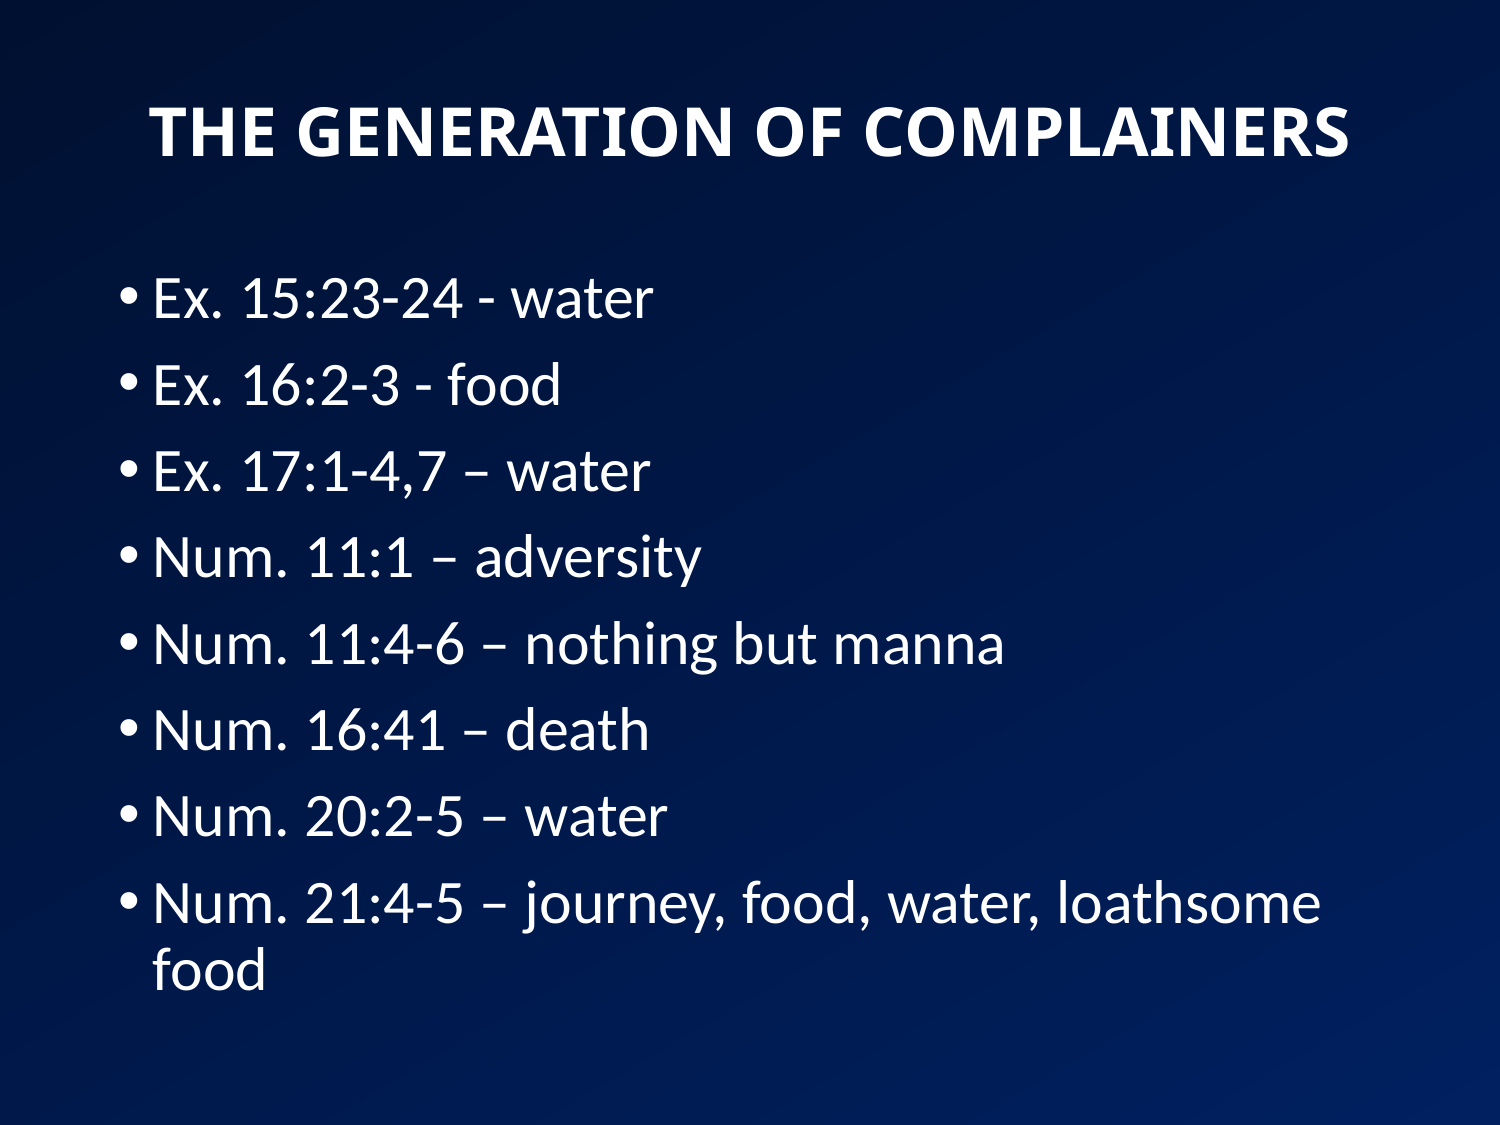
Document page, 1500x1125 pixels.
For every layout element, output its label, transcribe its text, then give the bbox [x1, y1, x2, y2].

list Ex. 15:23-24 - water Ex. 16:2-3 - food Ex. 17:1-4,7 – water Num. 11:1 – adversity Num. 11:4-6 – nothing but manna Num. 16:41 – death Num. 20:2-5 – water Num. 21:4-5 – journey, food, water, loathsome food [103, 257, 1397, 1014]
title THE GENERATION OF COMPLAINERS [103, 59, 1397, 210]
